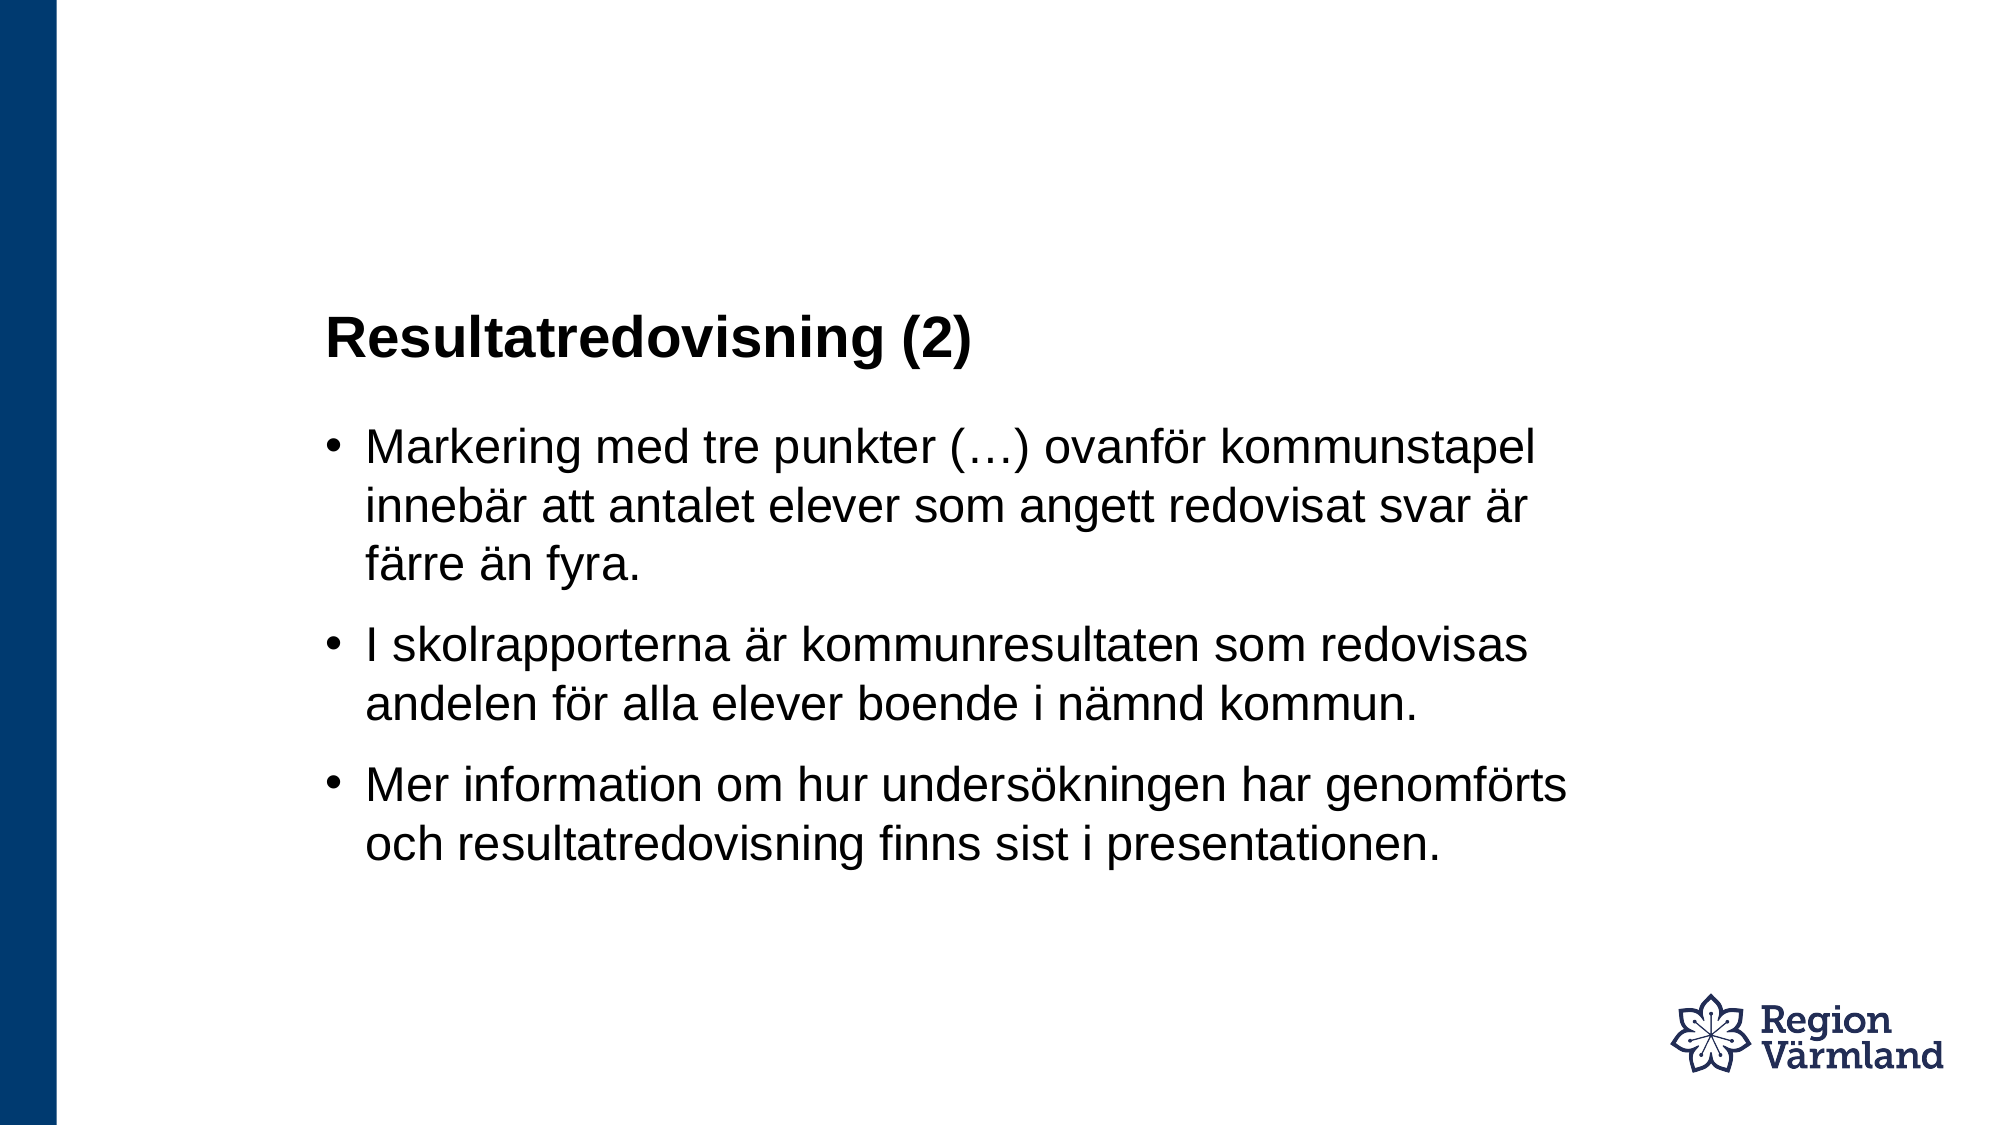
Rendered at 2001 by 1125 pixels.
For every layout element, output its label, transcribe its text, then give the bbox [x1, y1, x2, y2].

list Markering med tre punkter (…) ovanför kommunstapel innebär att antalet elever som angett redovisat svar är färre än fyra. I skolrapporterna är kommunresultaten som redovisas andelen för alla elever boende i nämnd kommun. Mer information om hur undersökningen har genomförts och resultatredovisning finns sist i presentationen. [310, 407, 1591, 939]
title Resultatredovisning (2) [310, 159, 1591, 377]
picture [1670, 993, 1944, 1073]
